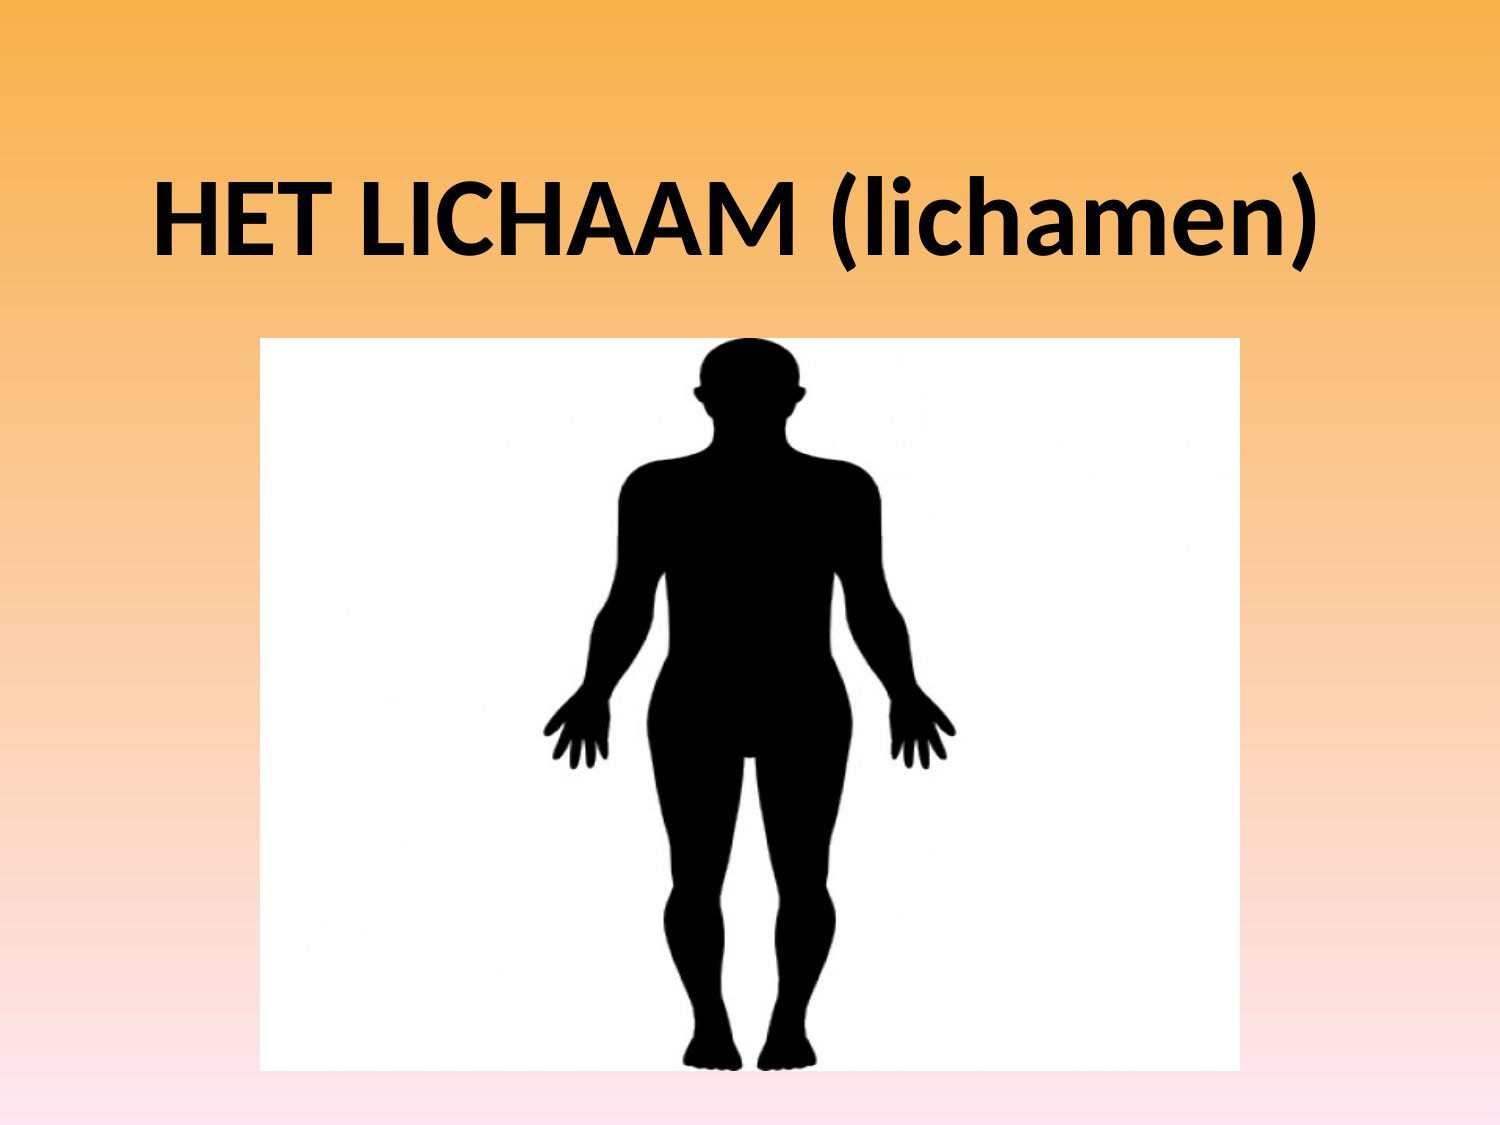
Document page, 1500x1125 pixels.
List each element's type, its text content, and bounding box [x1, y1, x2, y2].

picture [260, 337, 1240, 1071]
title HET LICHAAM (lichamen) [100, 90, 1376, 332]
